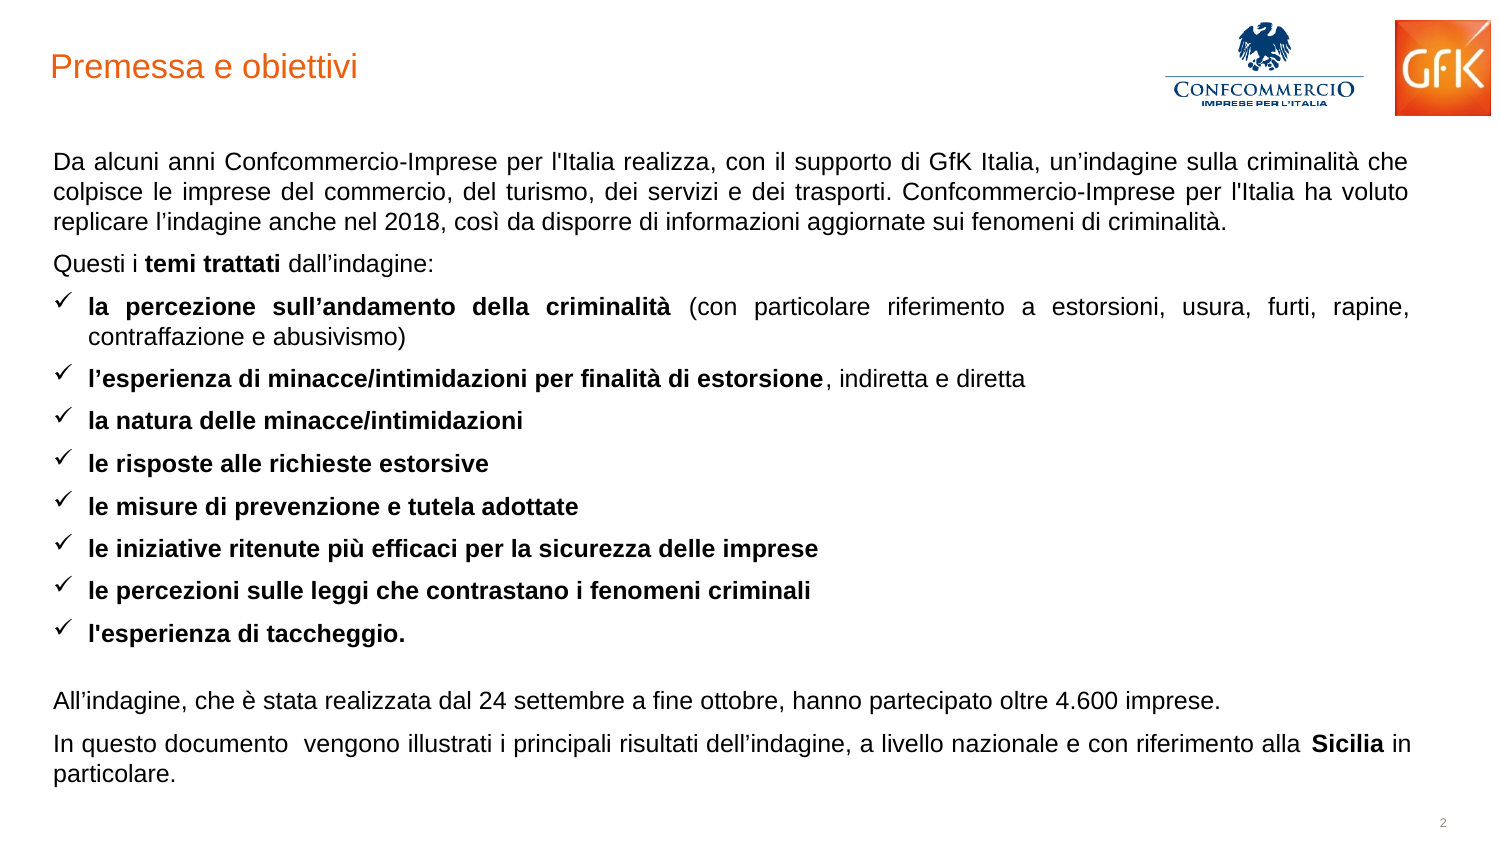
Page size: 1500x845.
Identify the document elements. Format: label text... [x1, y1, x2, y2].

picture [1163, 20, 1365, 110]
text_box Da alcuni anni Confcommercio-Imprese per l'Italia realizza, con il supporto di GfK Italia, un’indagine sulla criminalità che colpisce le imprese del commercio, del turismo, dei servizi e dei trasporti. Confcommercio-Imprese per l'Italia ha voluto replicare l’indagine anche nel 2018, così da disporre di informazioni aggiornate sui fenomeni di criminalità. Questi i temi trattati dall’indagine: la percezione sull’andamento della criminalità (con particolare riferimento a estorsioni, usura, furti, rapine, contraffazione e abusivismo) l’esperienza di minacce/intimidazioni per finalità di estorsione, indiretta e diretta la natura delle minacce/intimidazioni le risposte alle richieste estorsive le misure di prevenzione e tutela adottate le iniziative ritenute più efficaci per la sicurezza delle imprese le percezioni sulle leggi che contrastano i fenomeni criminali l'esperienza di taccheggio. All’indagine, che è stata realizzata dal 24 settembre a fine ottobre, hanno partecipato oltre 4.600 imprese. In questo documento vengono illustrati i principali risultati dell’indagine, a livello nazionale e con riferimento alla Sicilia in particolare. [53, 143, 1412, 788]
picture [1395, 20, 1491, 116]
text_box Premessa e obiettivi [50, 5, 689, 86]
